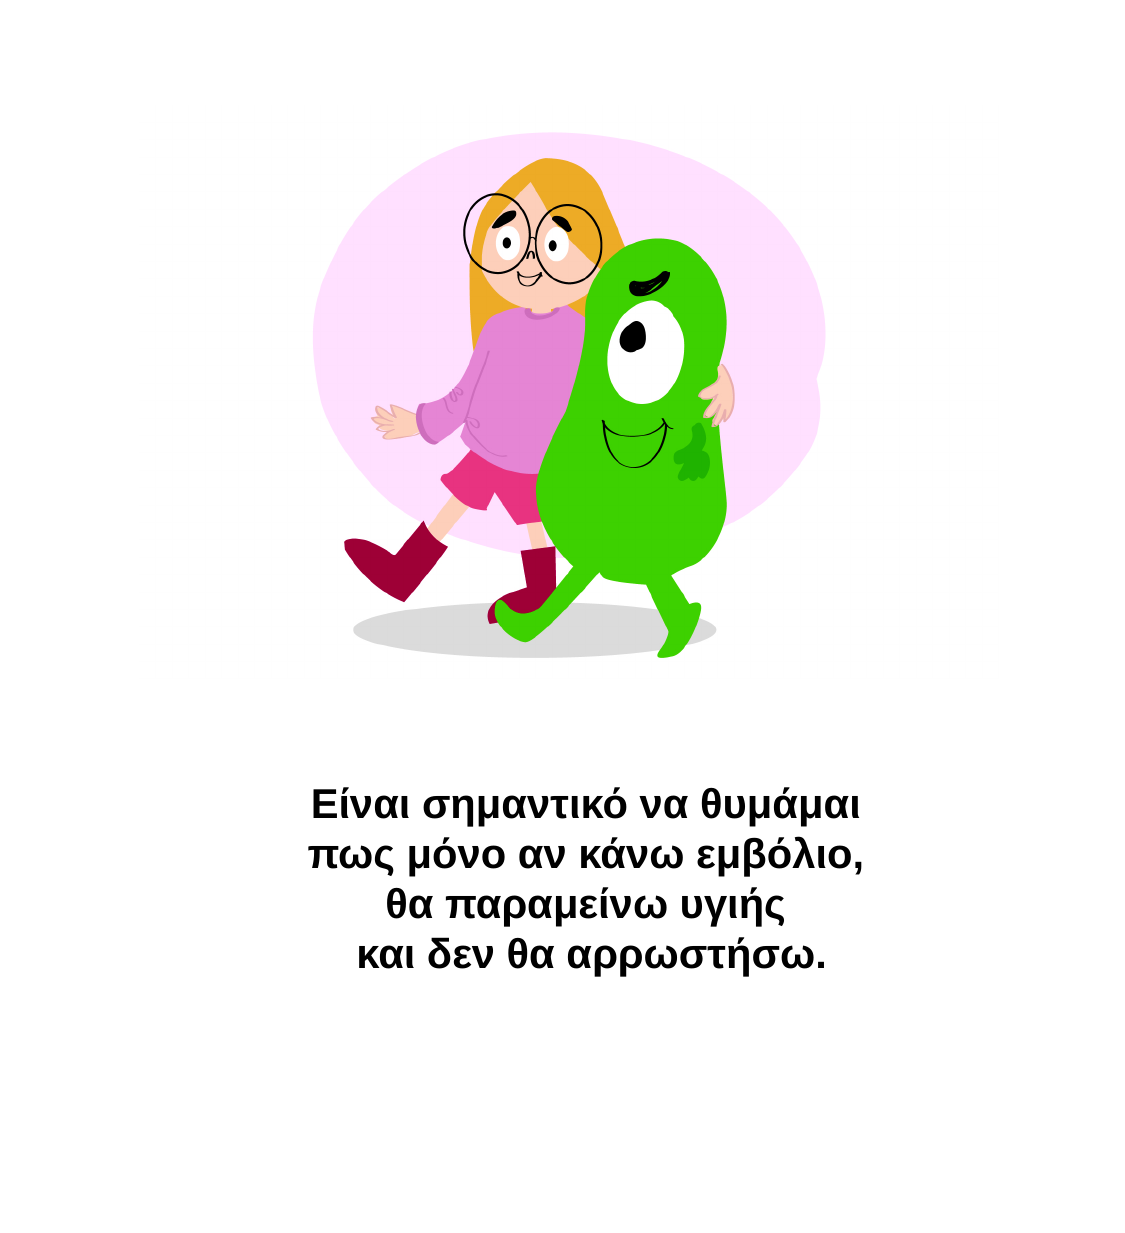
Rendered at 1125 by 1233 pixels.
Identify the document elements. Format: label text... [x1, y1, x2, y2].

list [138, 105, 999, 679]
list Είναι σημαντικό να θυμάμαι πως μόνο αν κάνω εμβόλιο, θα παραμείνω υγιής και δεν θα αρρωστήσω. [124, 769, 1031, 1116]
